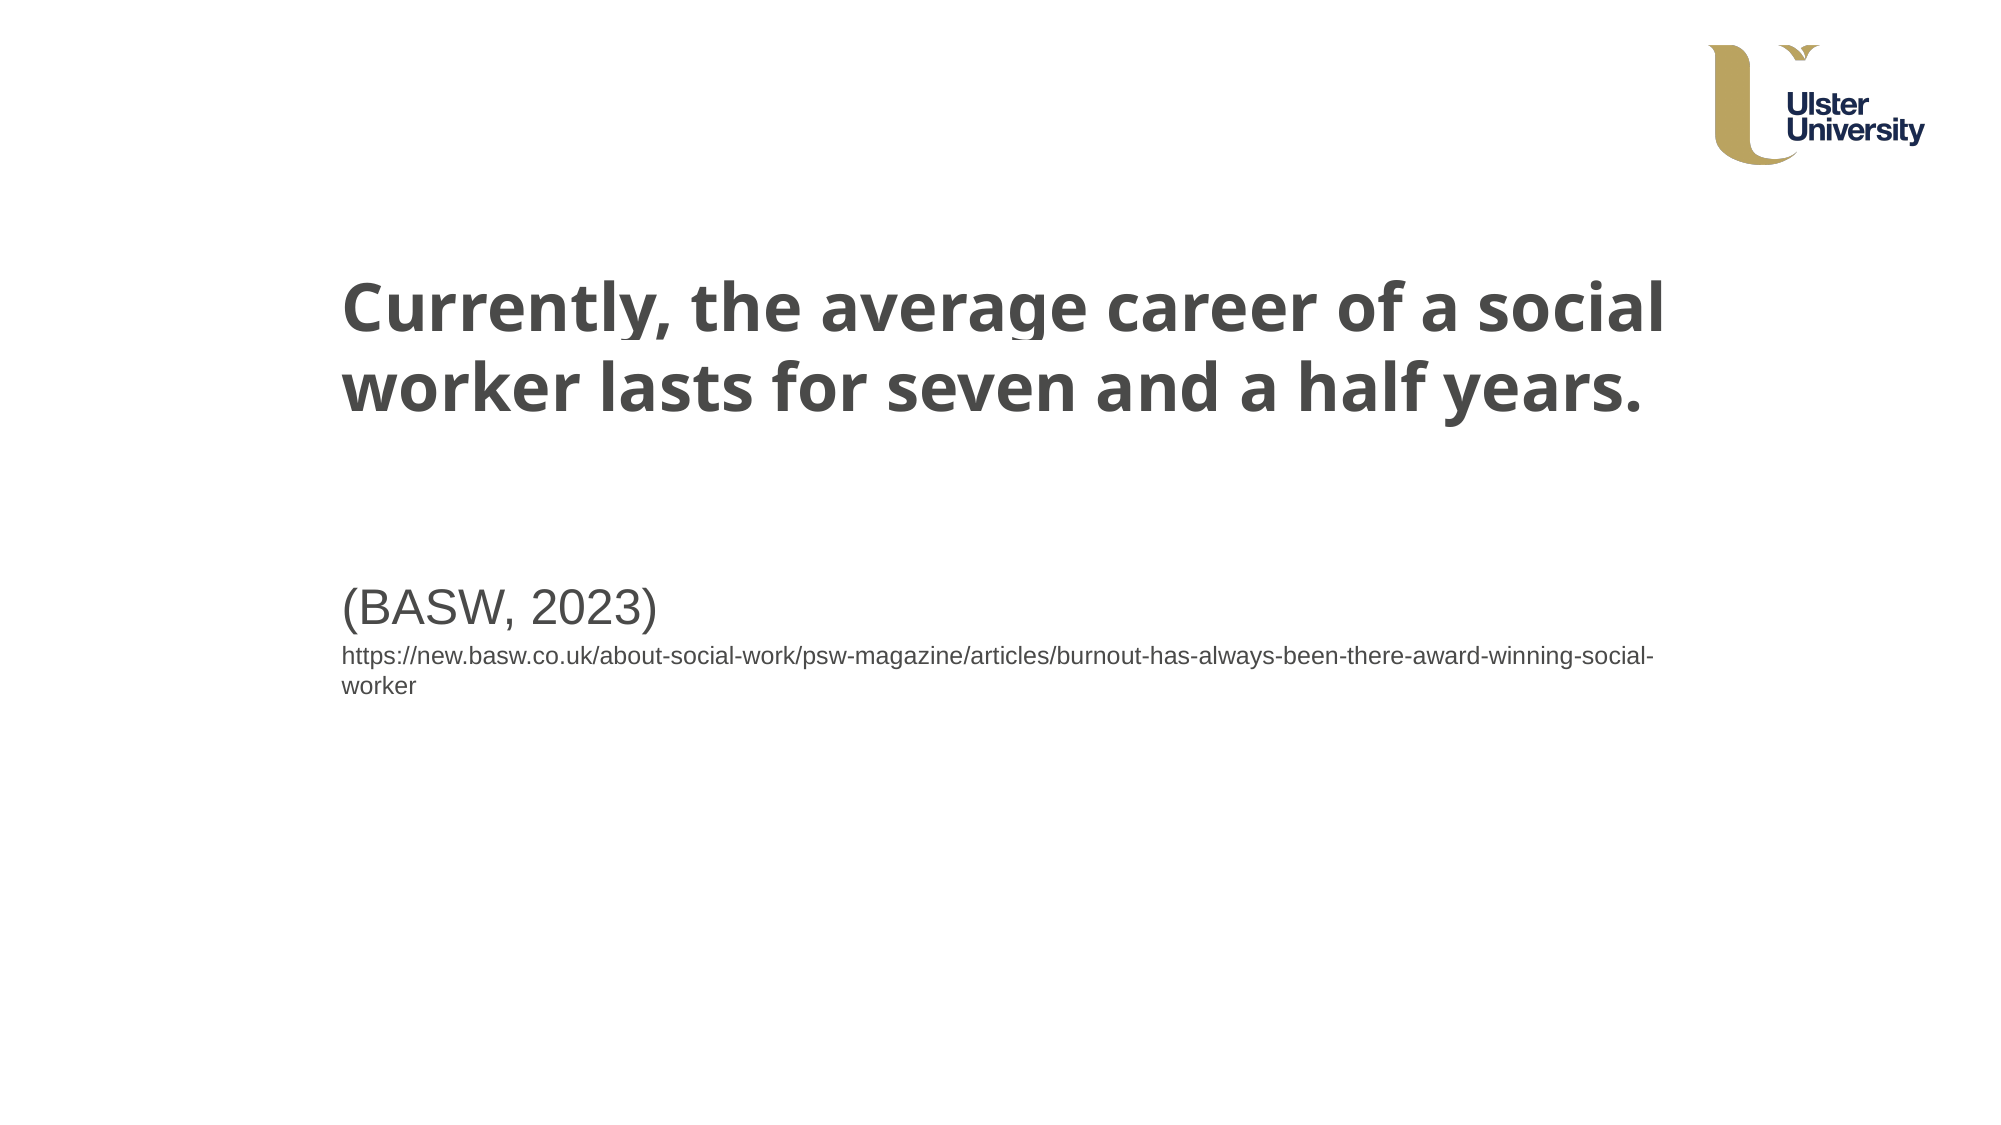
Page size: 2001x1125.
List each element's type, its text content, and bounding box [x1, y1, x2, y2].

picture [1708, 45, 1925, 165]
list Currently, the average career of a social worker lasts for seven and a half years. (BASW, 2023) https://new.basw.co.uk/about-social-work/psw-magazine/articles/burnout-has-always-been-there-award-winning-social-worker [326, 113, 1686, 905]
